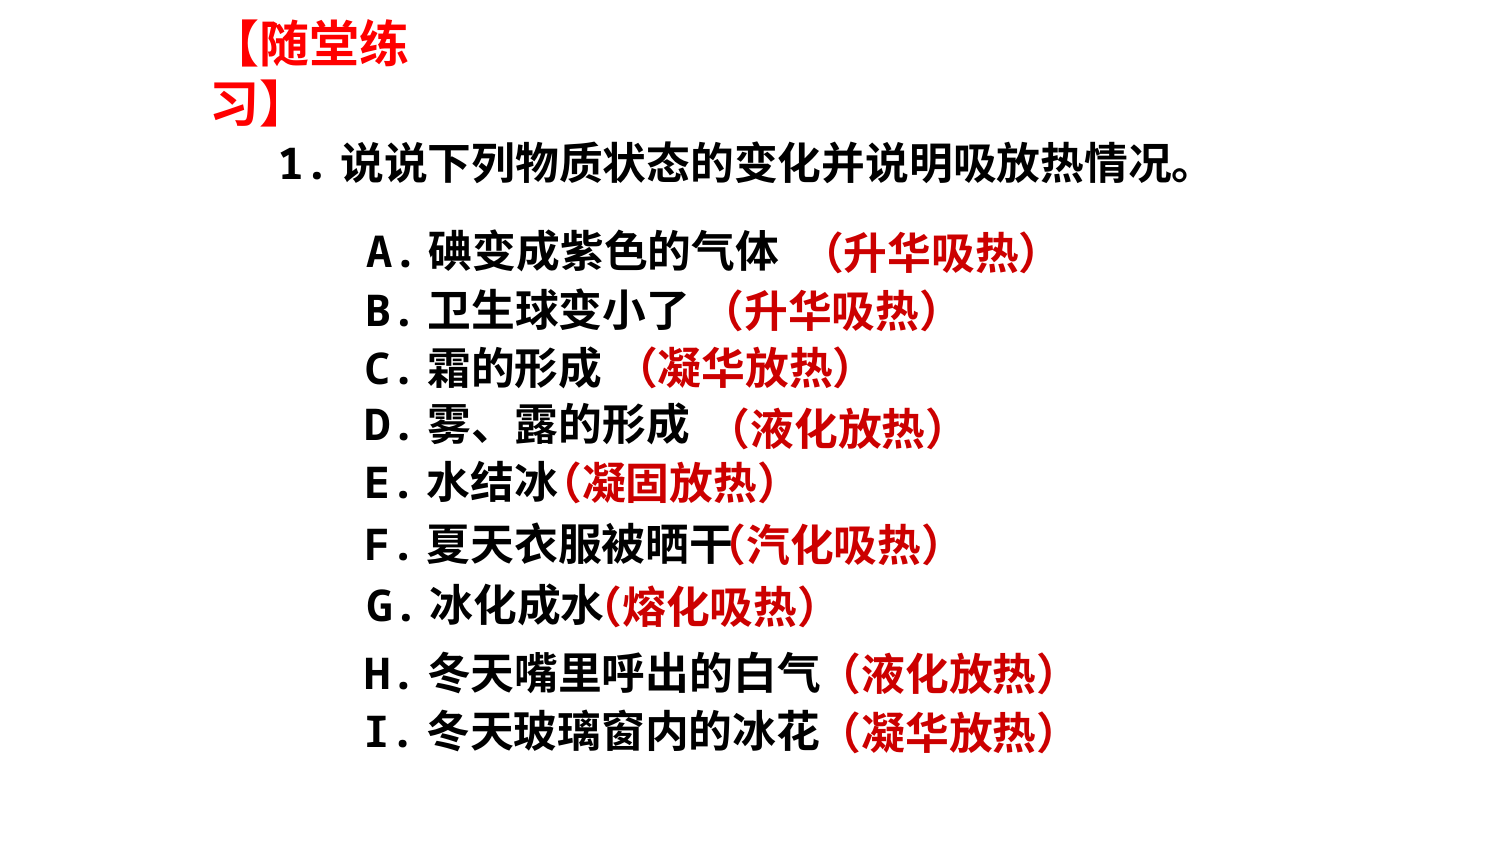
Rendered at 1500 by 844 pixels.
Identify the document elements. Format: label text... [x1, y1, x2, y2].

text_box （液化放热） [692, 394, 1100, 462]
text_box C.霜的形成 [349, 333, 599, 389]
text_box （凝华放热） [803, 698, 1282, 766]
text_box （液化放热） [803, 639, 1242, 698]
text_box （凝固放热） [523, 448, 963, 516]
text_box G.冰化成水 [351, 570, 687, 638]
text_box （升华吸热） [785, 218, 1220, 286]
text_box 【随堂练习】 [194, 5, 511, 141]
text_box （熔化吸热） [563, 572, 1078, 640]
text_box B.卫生球变小了 [349, 275, 785, 333]
text_box H.冬天嘴里呼出的白气 [349, 638, 803, 706]
text_box E.水结冰 [349, 447, 692, 509]
text_box F.夏天衣服被晒干 [349, 509, 687, 577]
text_box （升华吸热） [685, 276, 1149, 344]
text_box I.冬天玻璃窗内的冰花 [348, 696, 803, 764]
text_box （汽化吸热） [687, 510, 1016, 578]
text_box （凝华放热） [599, 333, 999, 401]
text_box A.碘变成紫色的气体 [351, 216, 928, 275]
text_box 1.说说下列物质状态的变化并说明吸放热情况。 [262, 128, 1237, 248]
text_box D.雾、露的形成 [349, 389, 692, 447]
